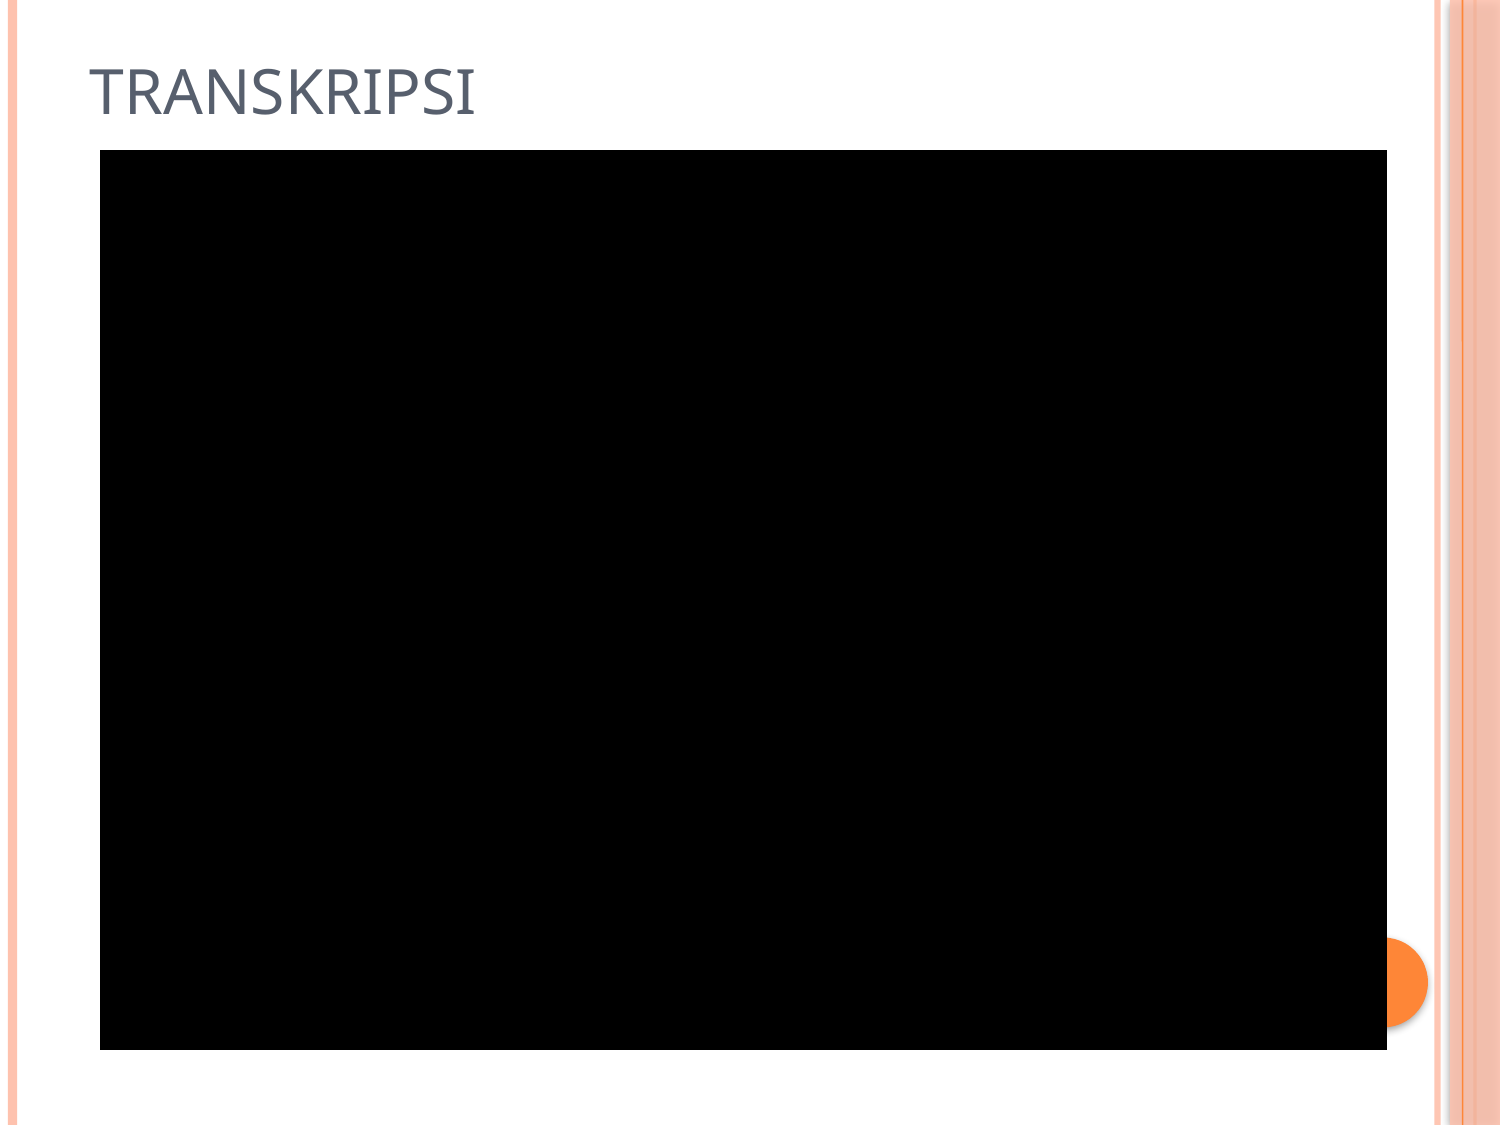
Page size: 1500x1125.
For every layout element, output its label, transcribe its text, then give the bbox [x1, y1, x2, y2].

title TRANSKRIPSI [75, 45, 1300, 138]
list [99, 149, 1388, 1051]
